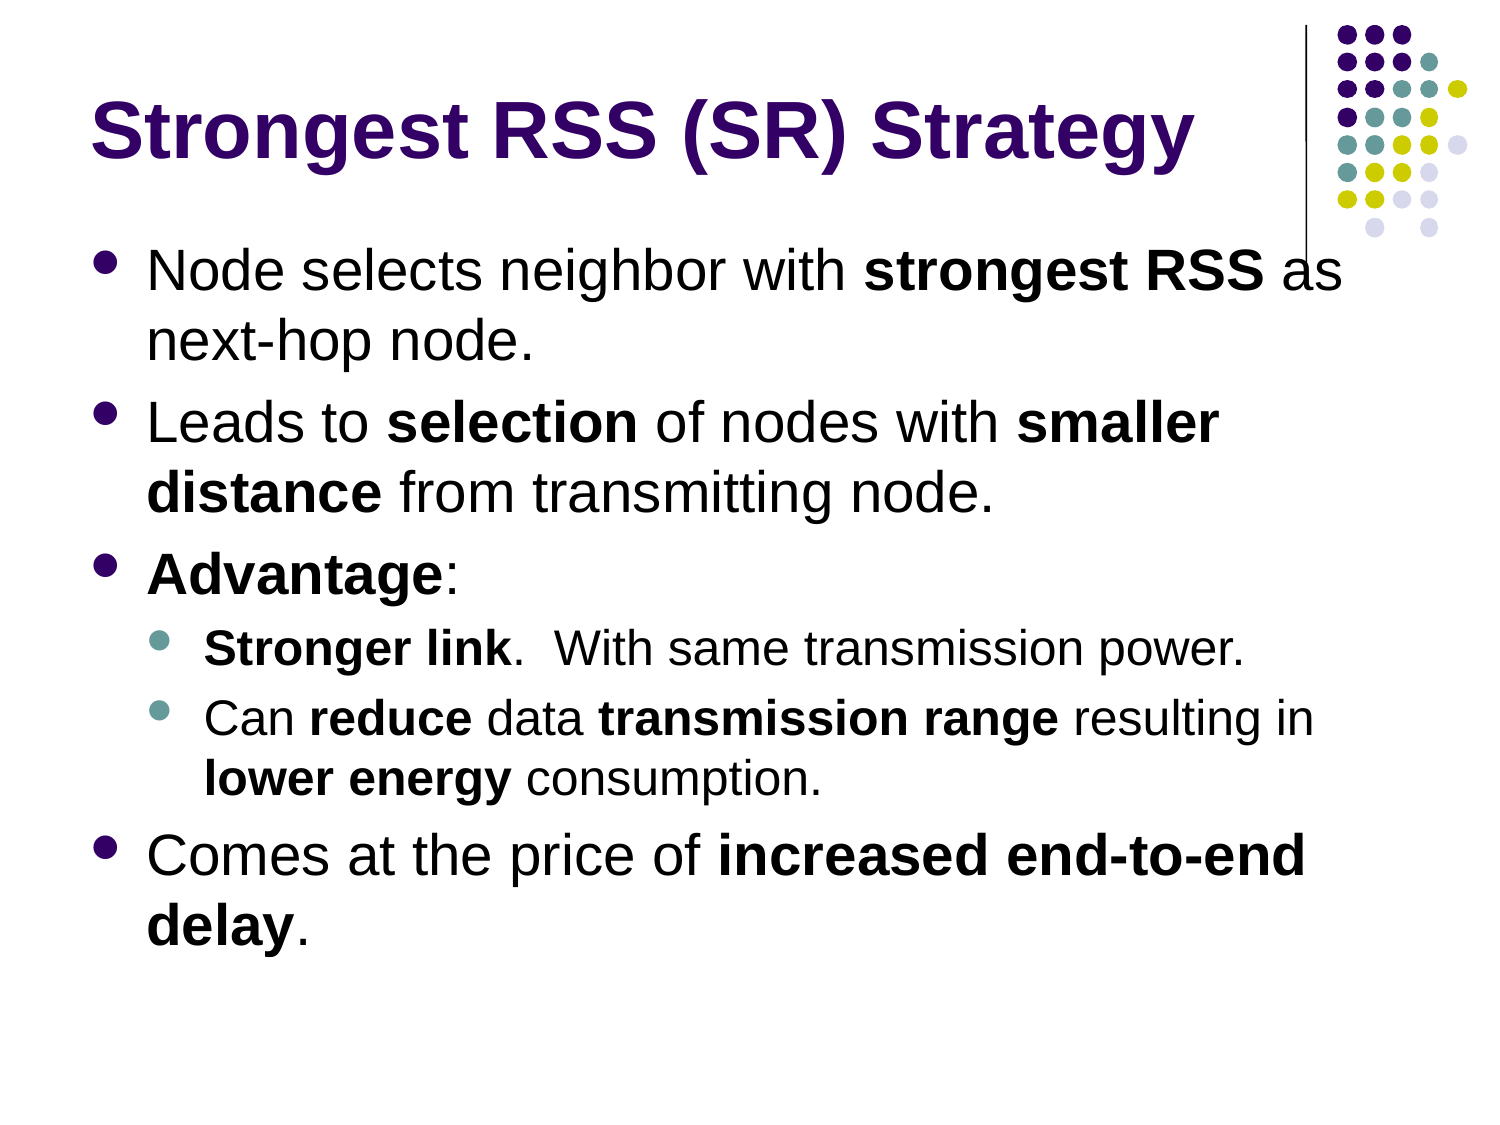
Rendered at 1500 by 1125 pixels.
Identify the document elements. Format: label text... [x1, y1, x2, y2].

title Strongest RSS (SR) Strategy [75, 37, 1313, 183]
list Node selects neighbor with strongest RSS as next-hop node. Leads to selection of nodes with smaller distance from transmitting node. Advantage: Stronger link. With same transmission power. Can reduce data transmission range resulting in lower energy consumption. Comes at the price of increased end-to-end delay. [75, 224, 1425, 1100]
